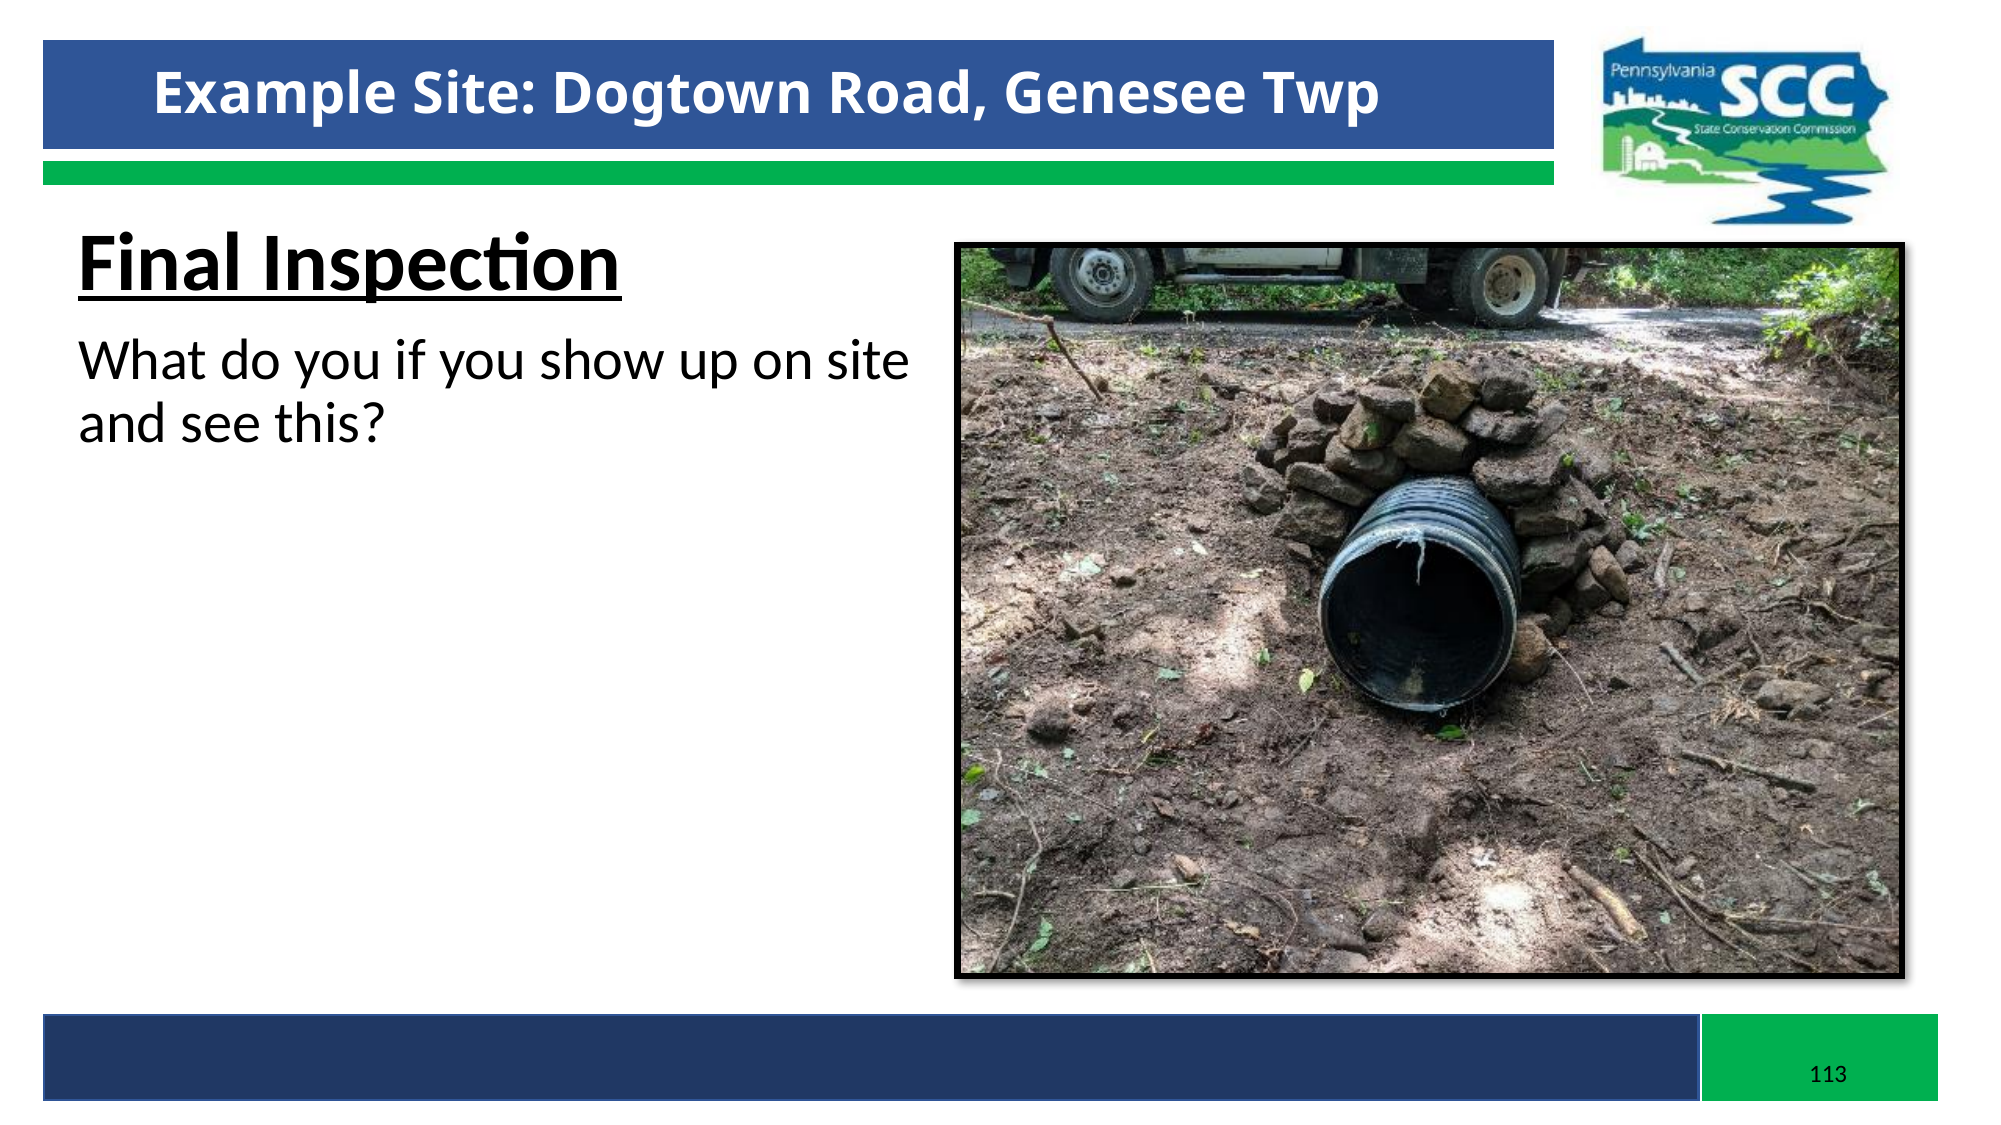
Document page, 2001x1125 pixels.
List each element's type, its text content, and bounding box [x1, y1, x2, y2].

text_box [43, 40, 137, 149]
text_box [1702, 1014, 1938, 1101]
text_box Final Inspection What do you if you show up on site and see this? [63, 211, 941, 987]
slide_number 113 [1412, 1042, 1863, 1103]
text_box [1413, 40, 1554, 149]
picture [960, 248, 1900, 974]
picture [1591, 26, 1900, 235]
text_box Example Site: Dogtown Road, Genesee Twp [137, 26, 1413, 161]
text_box [43, 1014, 1700, 1101]
text_box [43, 161, 1554, 185]
